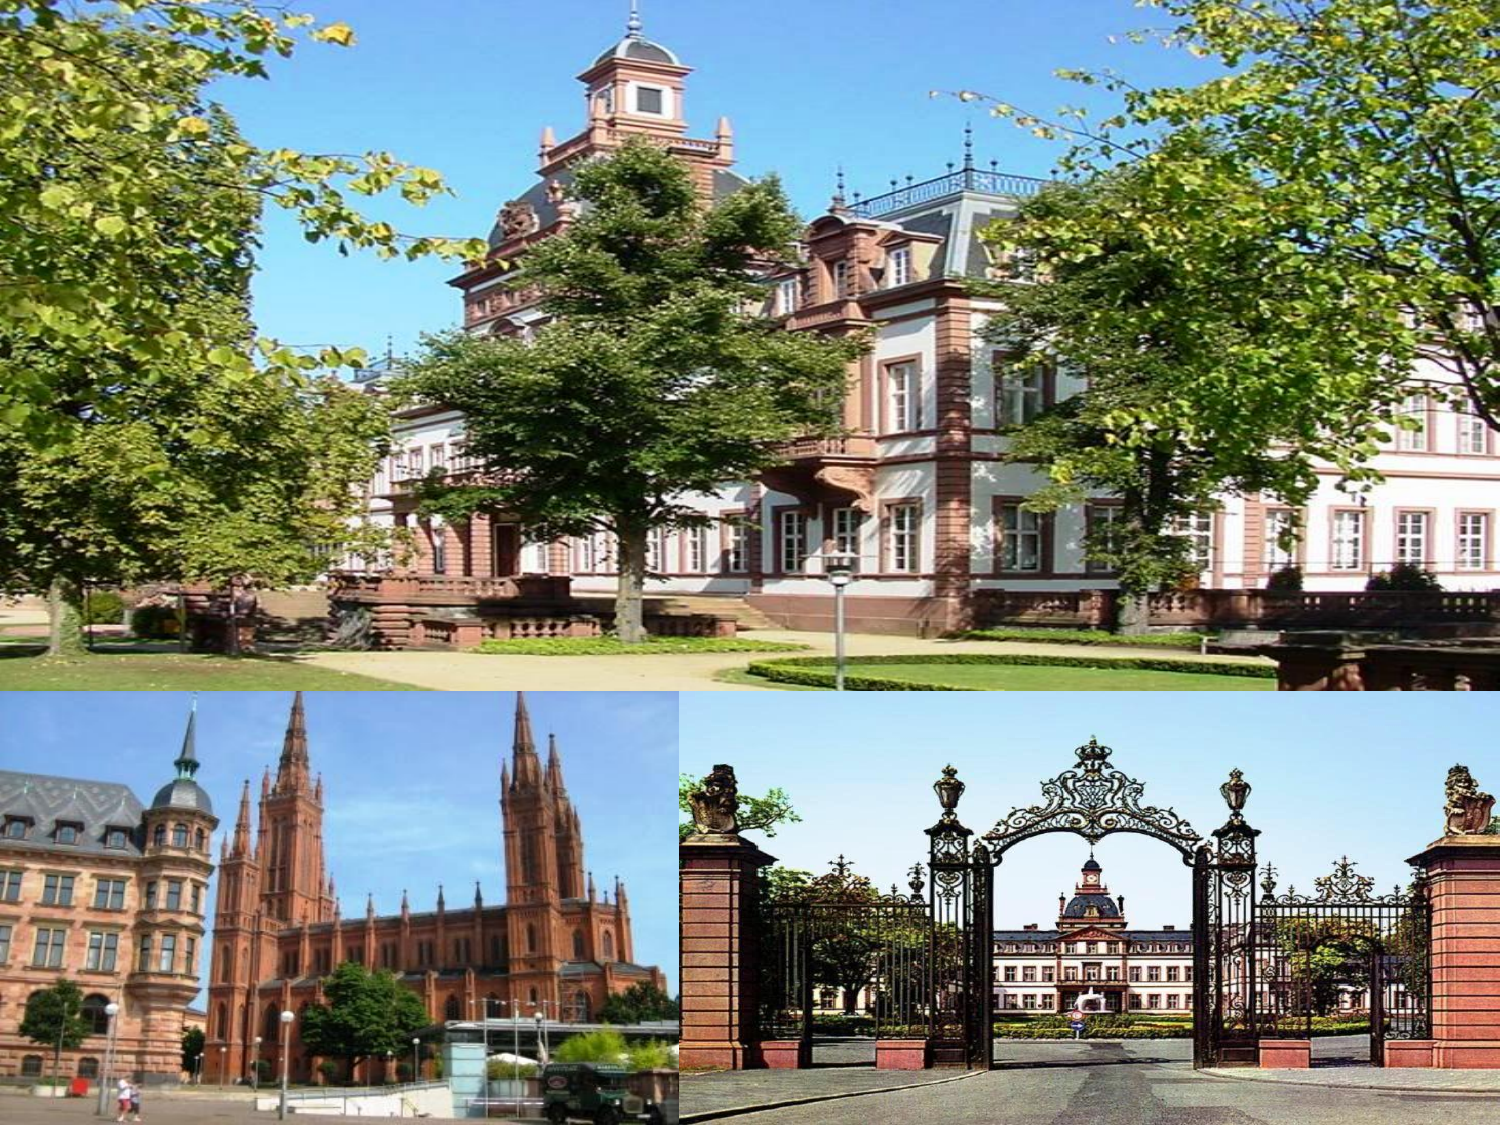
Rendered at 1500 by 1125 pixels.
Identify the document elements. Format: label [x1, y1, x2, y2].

picture [0, 691, 1500, 1125]
list [0, 0, 1500, 690]
